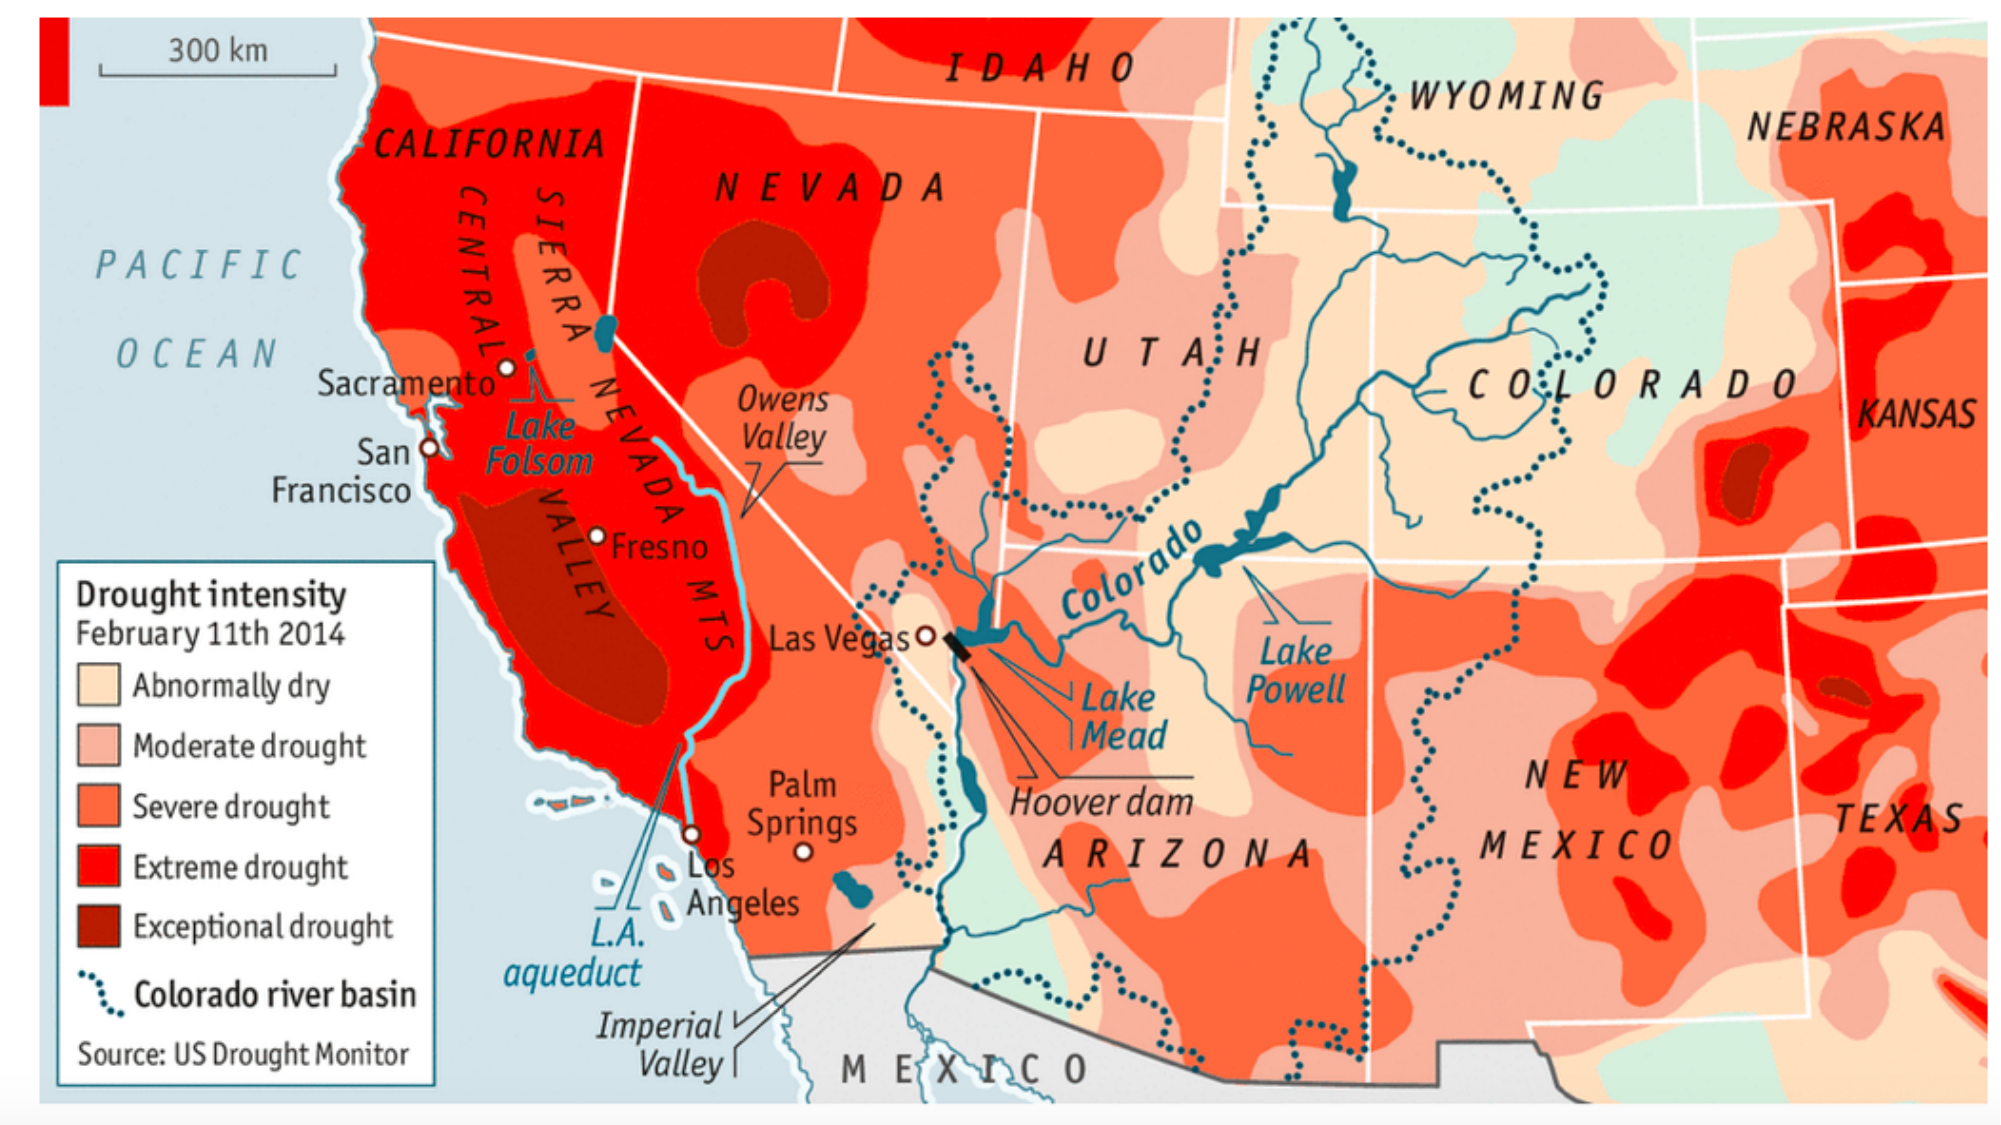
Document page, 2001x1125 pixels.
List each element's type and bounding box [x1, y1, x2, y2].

list [0, 0, 2000, 1125]
